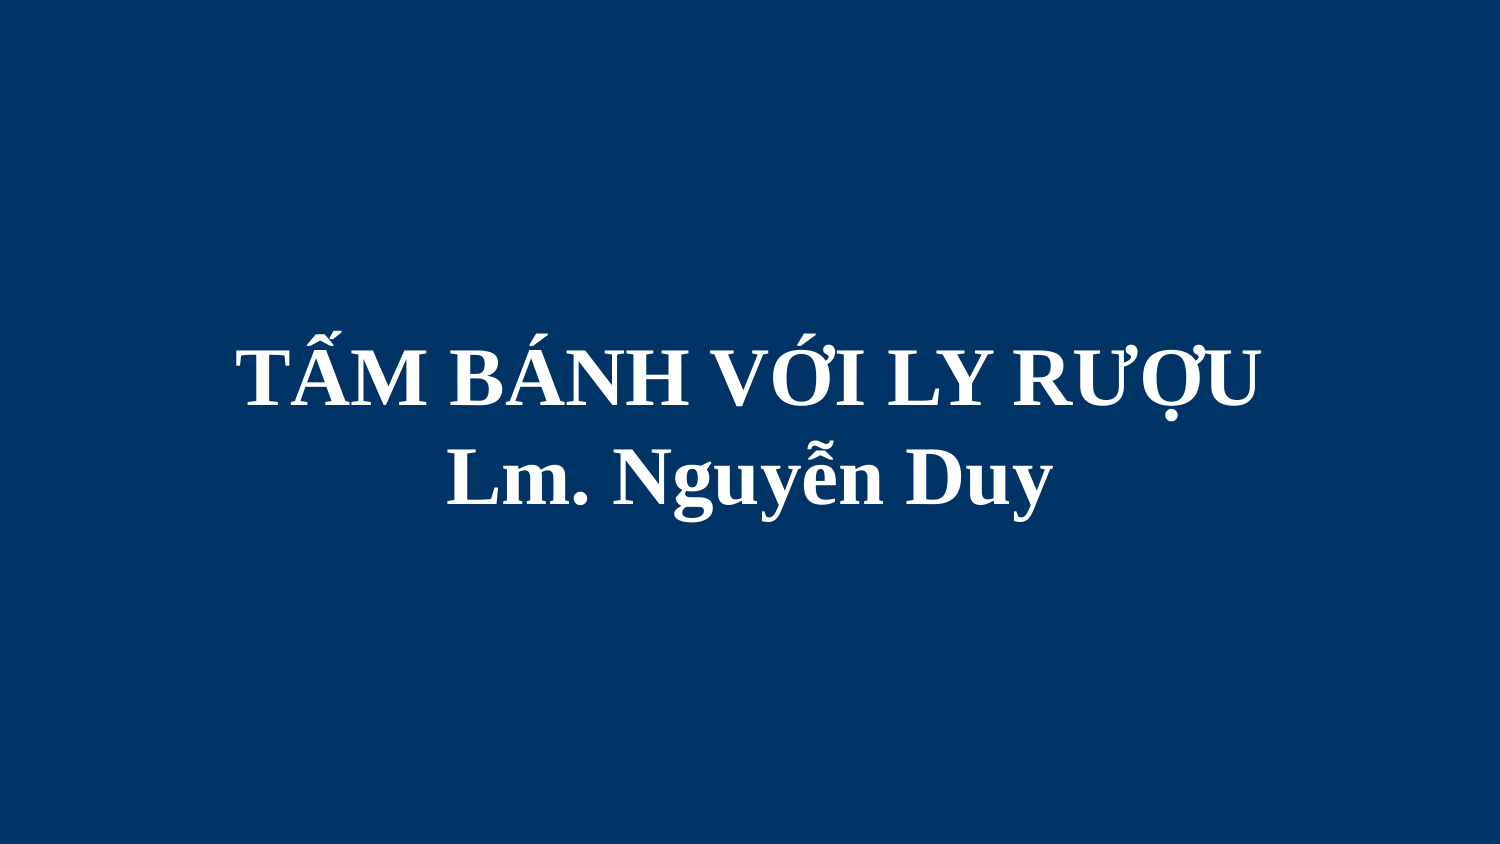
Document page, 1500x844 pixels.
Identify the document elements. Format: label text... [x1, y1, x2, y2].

title TẤM BÁNH VỚI LY RƯỢU Lm. Nguyễn Duy [0, 0, 1500, 844]
